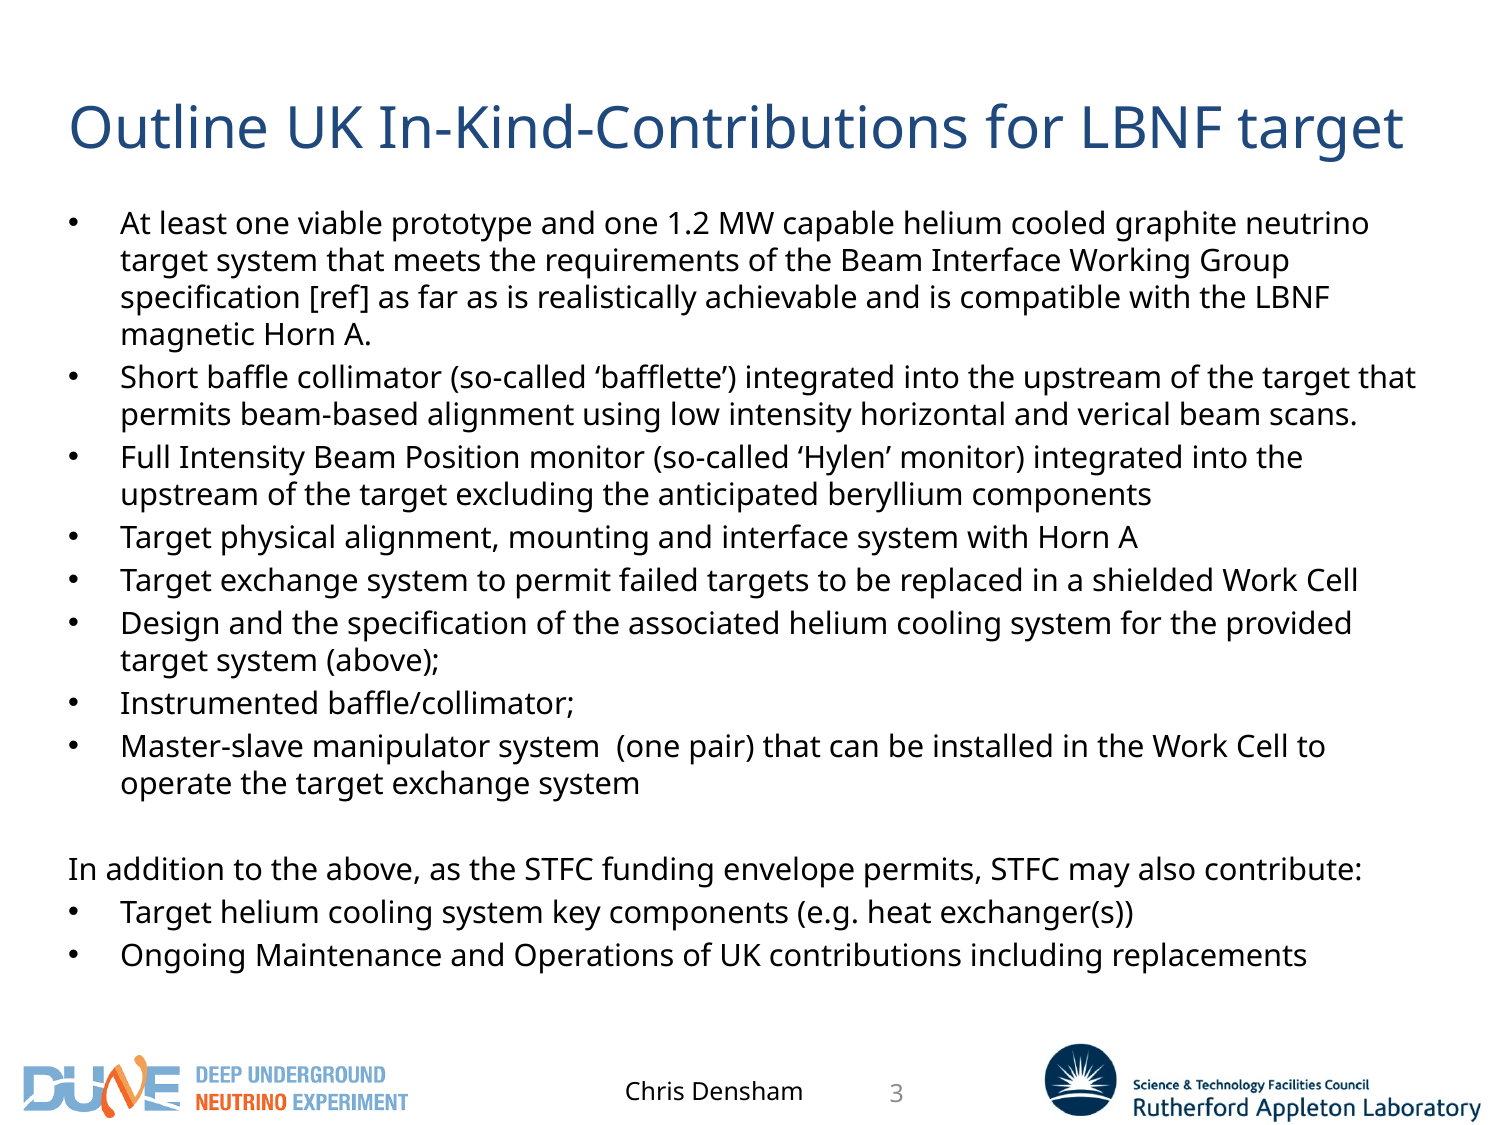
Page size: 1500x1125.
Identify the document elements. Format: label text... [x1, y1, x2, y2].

footer Chris Densham [561, 1058, 869, 1122]
picture [1043, 1042, 1481, 1122]
title Outline UK In-Kind-Contributions for LBNF target [29, 42, 1459, 209]
list At least one viable prototype and one 1.2 MW capable helium cooled graphite neutrino target system that meets the requirements of the Beam Interface Working Group specification [ref] as far as is realistically achievable and is compatible with the LBNF magnetic Horn A. Short baffle collimator (so-called ‘bafflette’) integrated into the upstream of the target that permits beam-based alignment using low intensity horizontal and verical beam scans. Full Intensity Beam Position monitor (so-called ‘Hylen’ monitor) integrated into the upstream of the target excluding the anticipated beryllium components Target physical alignment, mounting and interface system with Horn A Target exchange system to permit failed targets to be replaced in a shielded Work Cell Design and the specification of the associated helium cooling system for the provided target system (above); Instrumented baffle/collimator; Master-slave manipulator system (one pair) that can be installed in the Work Cell to operate the target exchange system In addition to the above, as the STFC funding envelope permits, STFC may also contribute: Target helium cooling system key components (e.g. heat exchanger(s)) Ongoing Maintenance and Operations of UK contributions including replacements [53, 196, 1459, 1035]
picture [23, 1055, 408, 1118]
